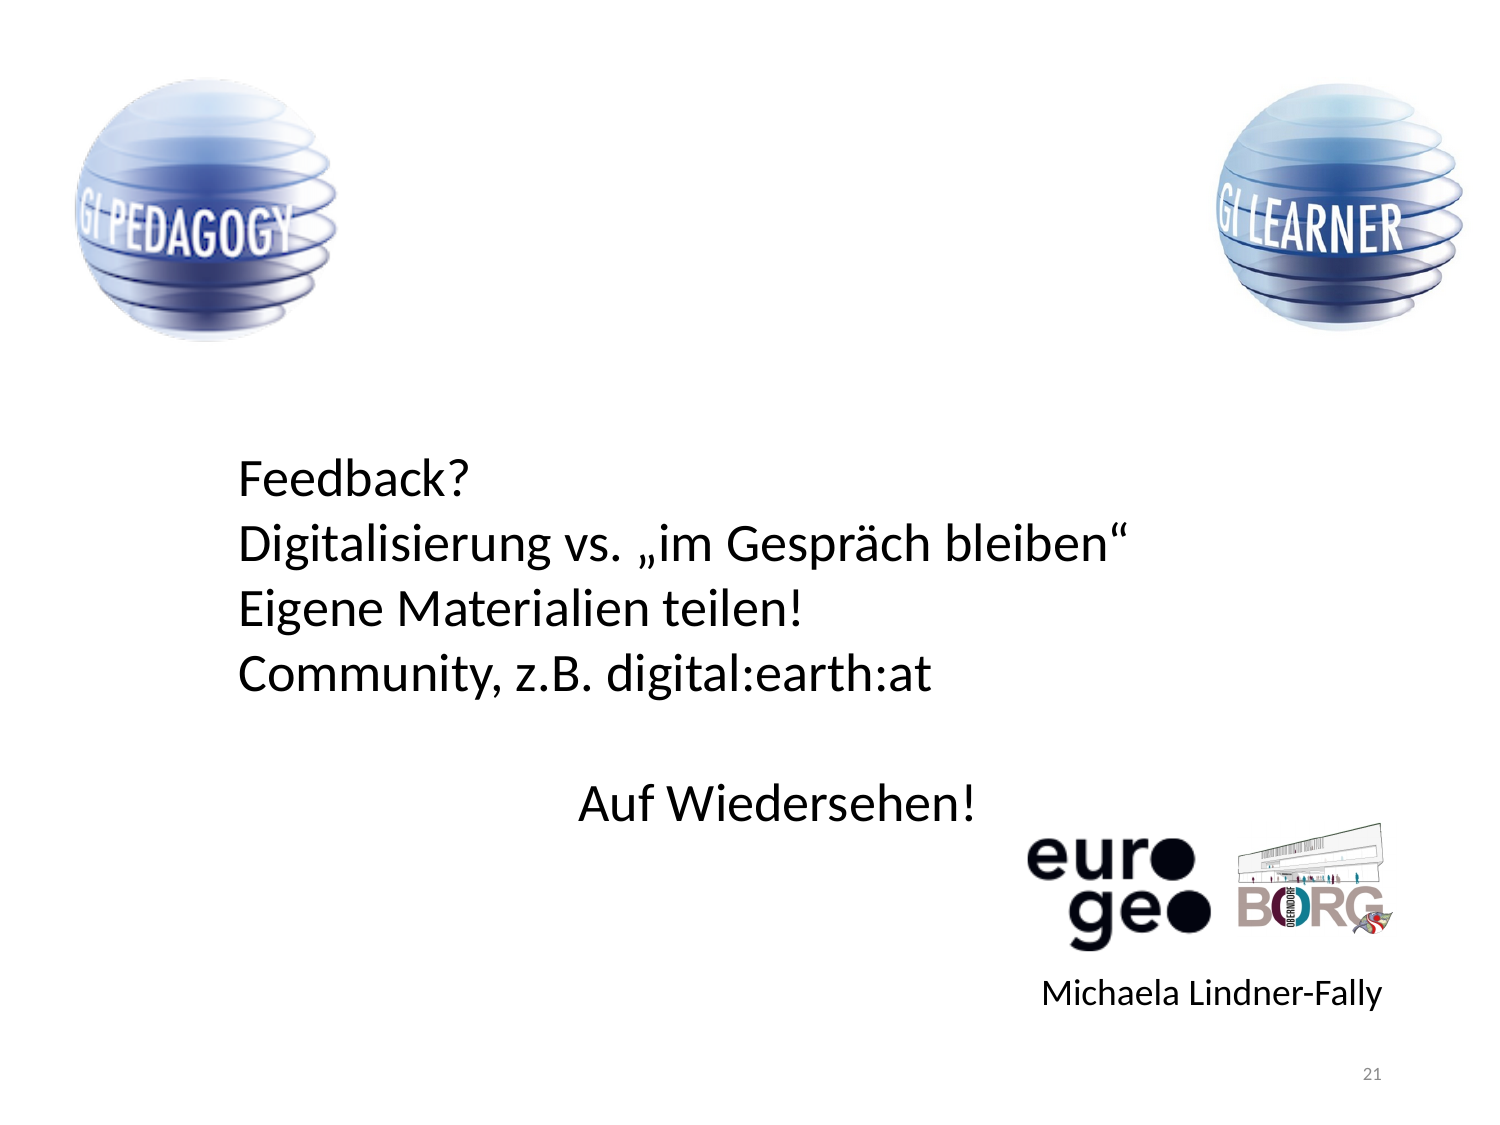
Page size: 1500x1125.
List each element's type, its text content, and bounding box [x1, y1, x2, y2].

picture [1023, 829, 1216, 958]
slide_number 21 [1059, 1073, 1397, 1103]
picture [1205, 60, 1477, 350]
text_box Michaela Lindner-Fally [1025, 957, 1431, 1073]
picture [47, 64, 357, 347]
picture [1237, 821, 1397, 937]
text_box Feedback? Digitalisierung vs. „im Gespräch bleiben“ Eigene Materialien teilen! Community, z.B. digital:earth:at Auf Wiedersehen! [148, 435, 1334, 830]
